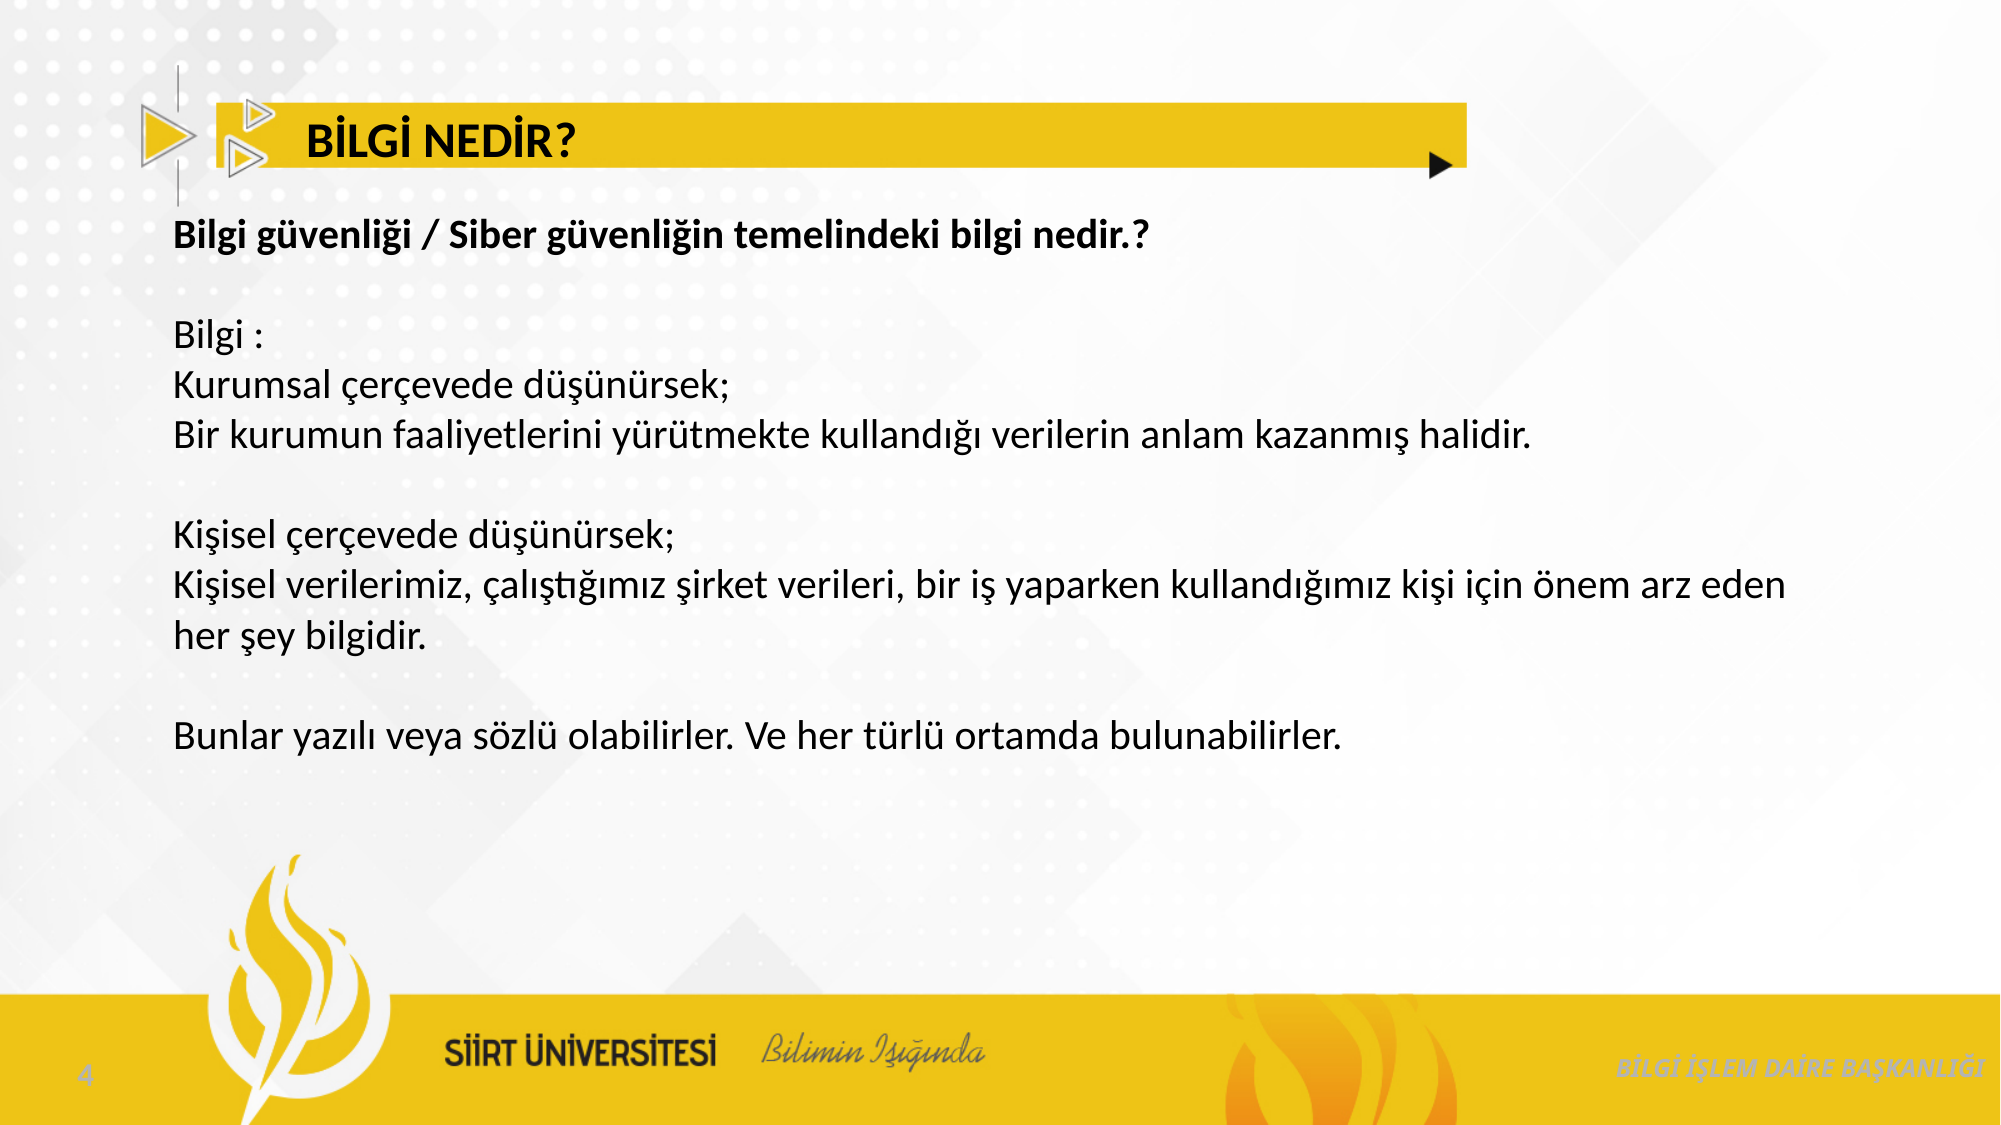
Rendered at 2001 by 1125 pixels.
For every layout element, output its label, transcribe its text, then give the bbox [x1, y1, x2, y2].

footer BİLGİ İŞLEM DAİRE BAŞKANLIĞI [1436, 1036, 2000, 1103]
slide_number 4 [4, 1042, 110, 1103]
picture [0, 0, 2001, 1125]
text_box BİLGİ NEDİR? [291, 100, 1402, 175]
text_box Bilgi güvenliği / Siber güvenliğin temelindeki bilgi nedir.? Bilgi : Kurumsal çerçevede düşünürsek; Bir kurumun faaliyetlerini yürütmekte kullandığı verilerin anlam kazanmış halidir. Kişisel çerçevede düşünürsek; Kişisel verilerimiz, çalıştığımız şirket verileri, bir iş yaparken kullandığımız kişi için önem arz eden her şey bilgidir. Bunlar yazılı veya sözlü olabilirler. Ve her türlü ortamda bulunabilirler. [158, 199, 1837, 765]
